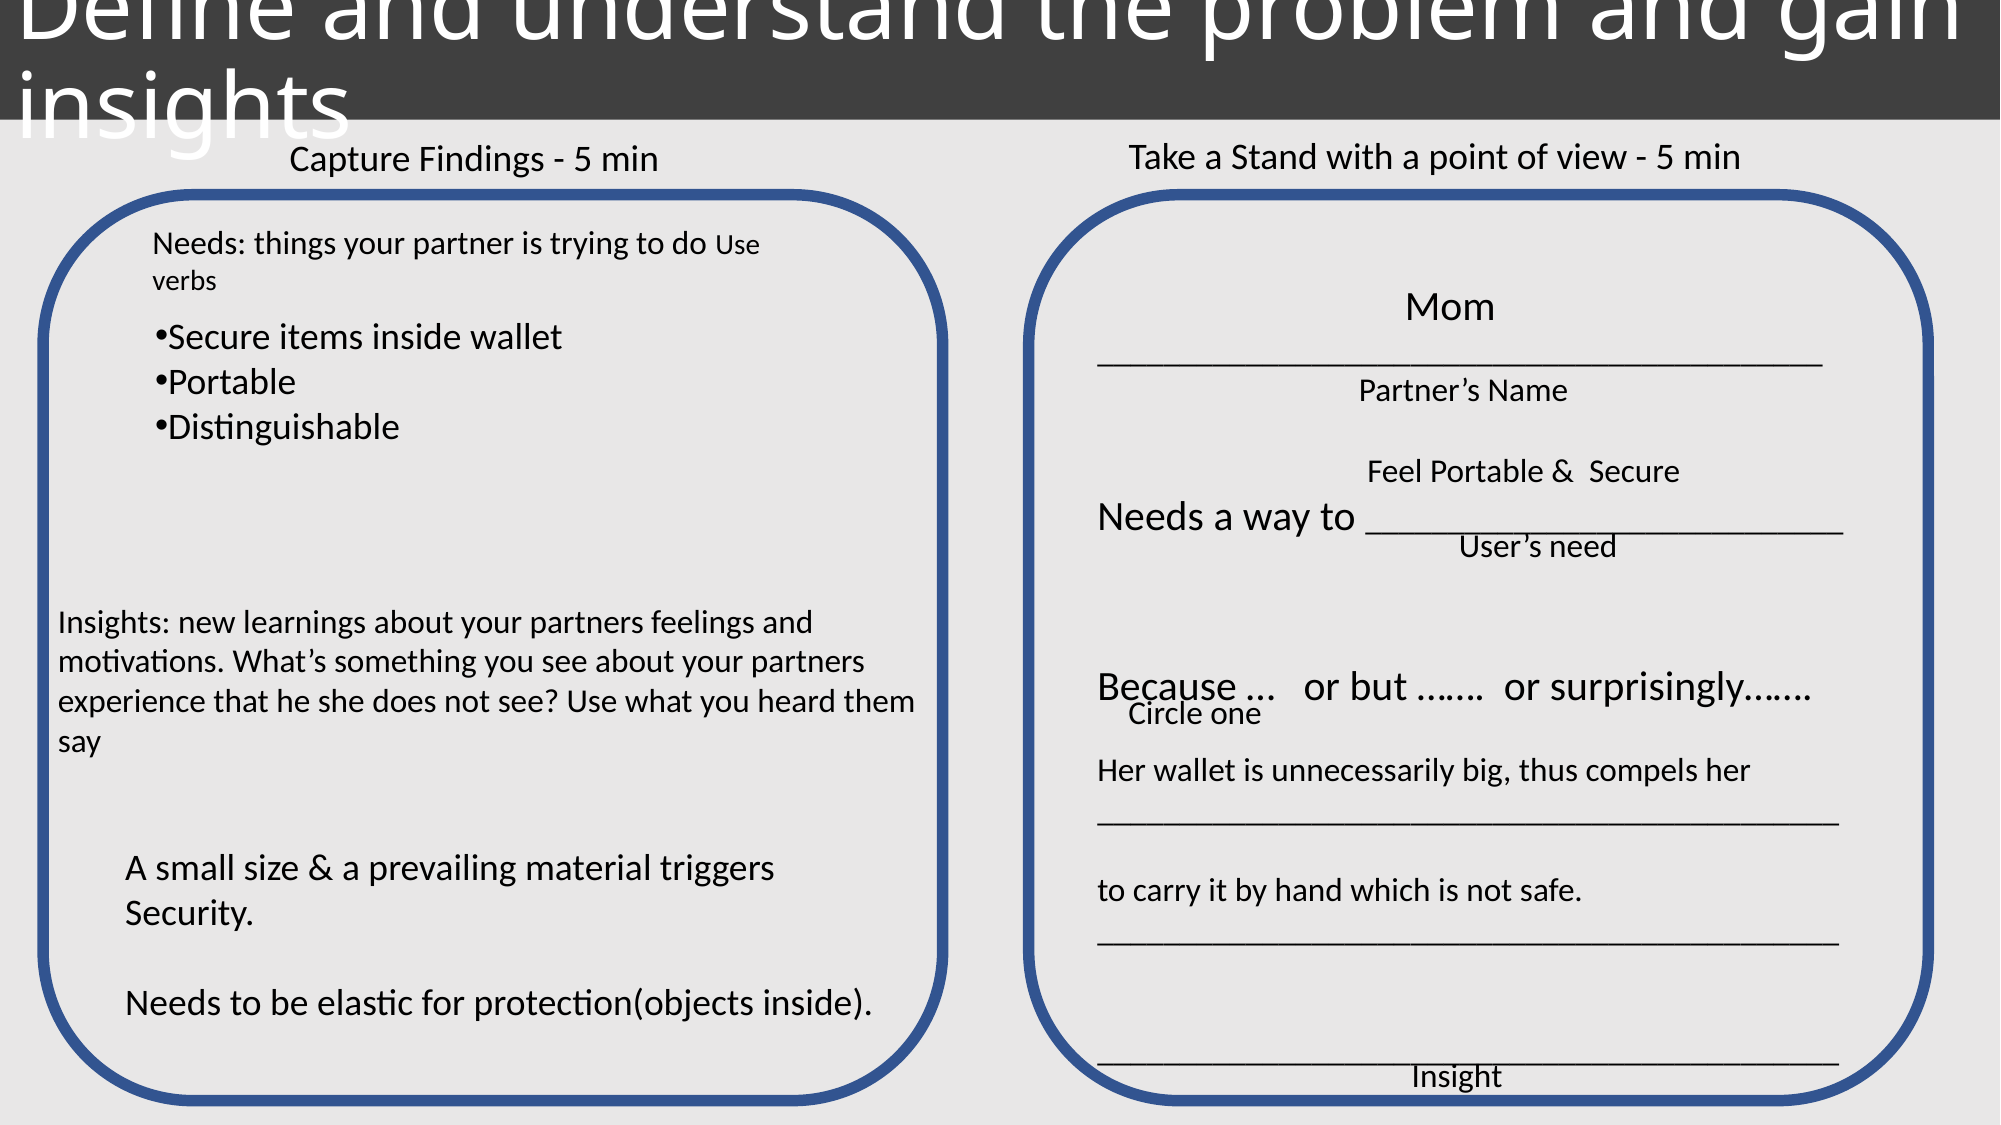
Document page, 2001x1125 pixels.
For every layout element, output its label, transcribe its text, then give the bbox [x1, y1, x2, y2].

text_box A small size & a prevailing material triggers Security. Needs to be elastic for protection(objects inside). [110, 835, 890, 1031]
text_box User’s need [1444, 517, 1713, 572]
text_box [1027, 193, 1930, 1067]
text_box Mom ____________________________________________ Feel Portable & Secure Needs a way to _____________________________ Because … or but ……. or surprisingly……. Her wallet is unnecessarily big, thus compels her _____________________________________________ to carry it by hand which is not safe. _____________________________________________ _____________________________________________ [1082, 231, 1875, 1076]
text_box Capture Findings - 5 min [274, 126, 1146, 187]
text_box Circle one [1113, 683, 1383, 739]
text_box Take a Stand with a point of view - 5 min [1113, 124, 1844, 184]
text_box Secure items inside wallet Portable Distinguishable [140, 304, 579, 500]
text_box Insight [1396, 1047, 1666, 1102]
text_box Insights: new learnings about your partners feelings and motivations. What’s something you see about your partners experience that he she does not see? Use what you heard them say [43, 592, 943, 767]
text_box [1666, 1076, 1863, 1102]
text_box Needs: things your partner is trying to do Use verbs [137, 213, 807, 304]
title Define and understand the problem and gain insights [0, 0, 2000, 120]
text_box Partner’s Name [1344, 360, 1613, 416]
text_box [1094, 1076, 1396, 1102]
text_box [42, 193, 944, 1102]
